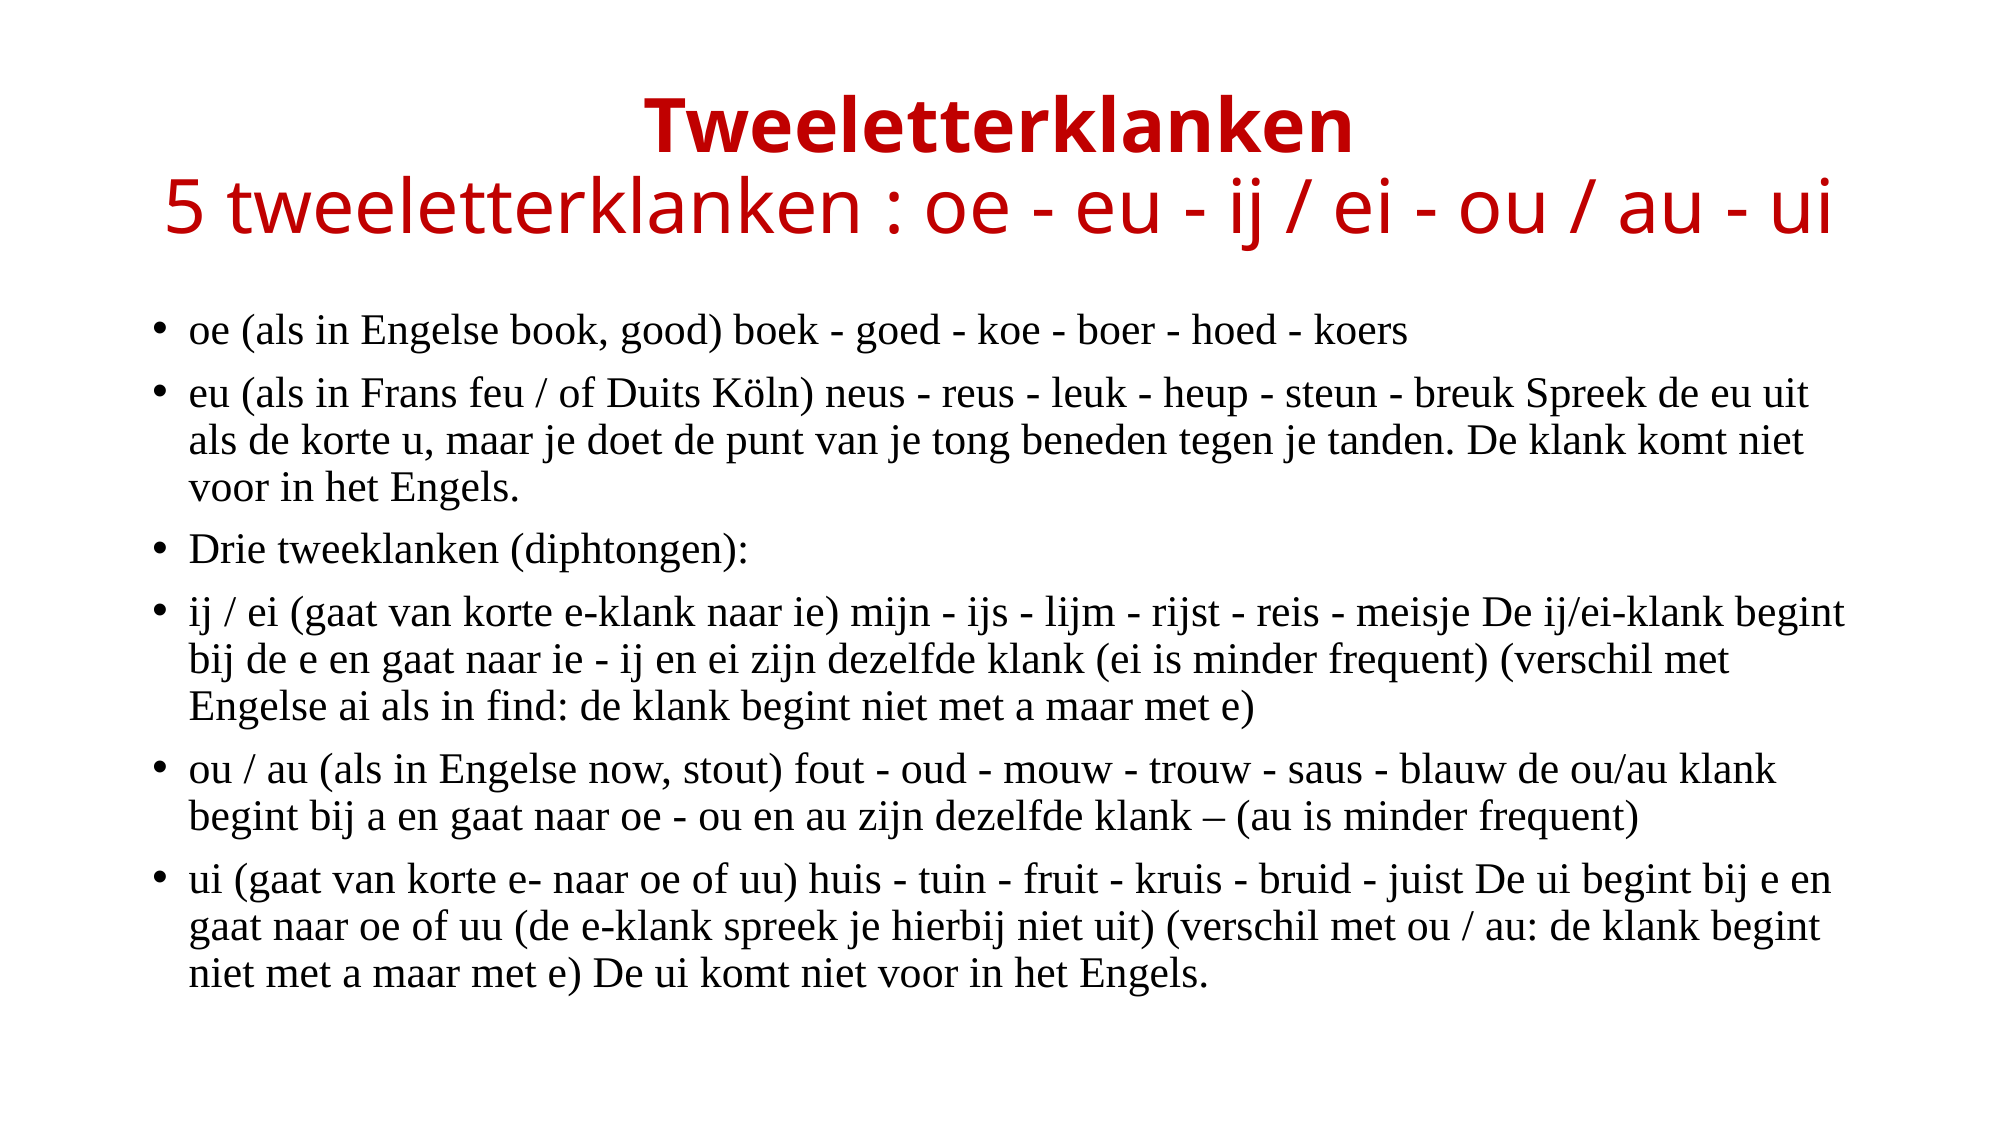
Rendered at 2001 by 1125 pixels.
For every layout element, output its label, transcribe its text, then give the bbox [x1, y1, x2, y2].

title Tweeletterklanken 5 tweeletterklanken : oe - eu - ij / ei - ou / au - ui [137, 59, 1863, 278]
list oe (als in Engelse book, good) boek - goed - koe - boer - hoed - koers eu (als in Frans feu / of Duits Köln) neus - reus - leuk - heup - steun - breuk Spreek de eu uit als de korte u, maar je doet de punt van je tong beneden tegen je tanden. De klank komt niet voor in het Engels. Drie tweeklanken (diphtongen): ij / ei (gaat van korte e-klank naar ie) mijn - ijs - lijm - rijst - reis - meisje De ij/ei-klank begint bij de e en gaat naar ie - ij en ei zijn dezelfde klank (ei is minder frequent) (verschil met Engelse ai als in find: de klank begint niet met a maar met e) ou / au (als in Engelse now, stout) fout - oud - mouw - trouw - saus - blauw de ou/au klank begint bij a en gaat naar oe - ou en au zijn dezelfde klank – (au is minder frequent) ui (gaat van korte e- naar oe of uu) huis - tuin - fruit - kruis - bruid - juist De ui begint bij e en gaat naar oe of uu (de e-klank spreek je hierbij niet uit) (verschil met ou / au: de klank begint niet met a maar met e) De ui komt niet voor in het Engels. [137, 299, 1863, 1014]
